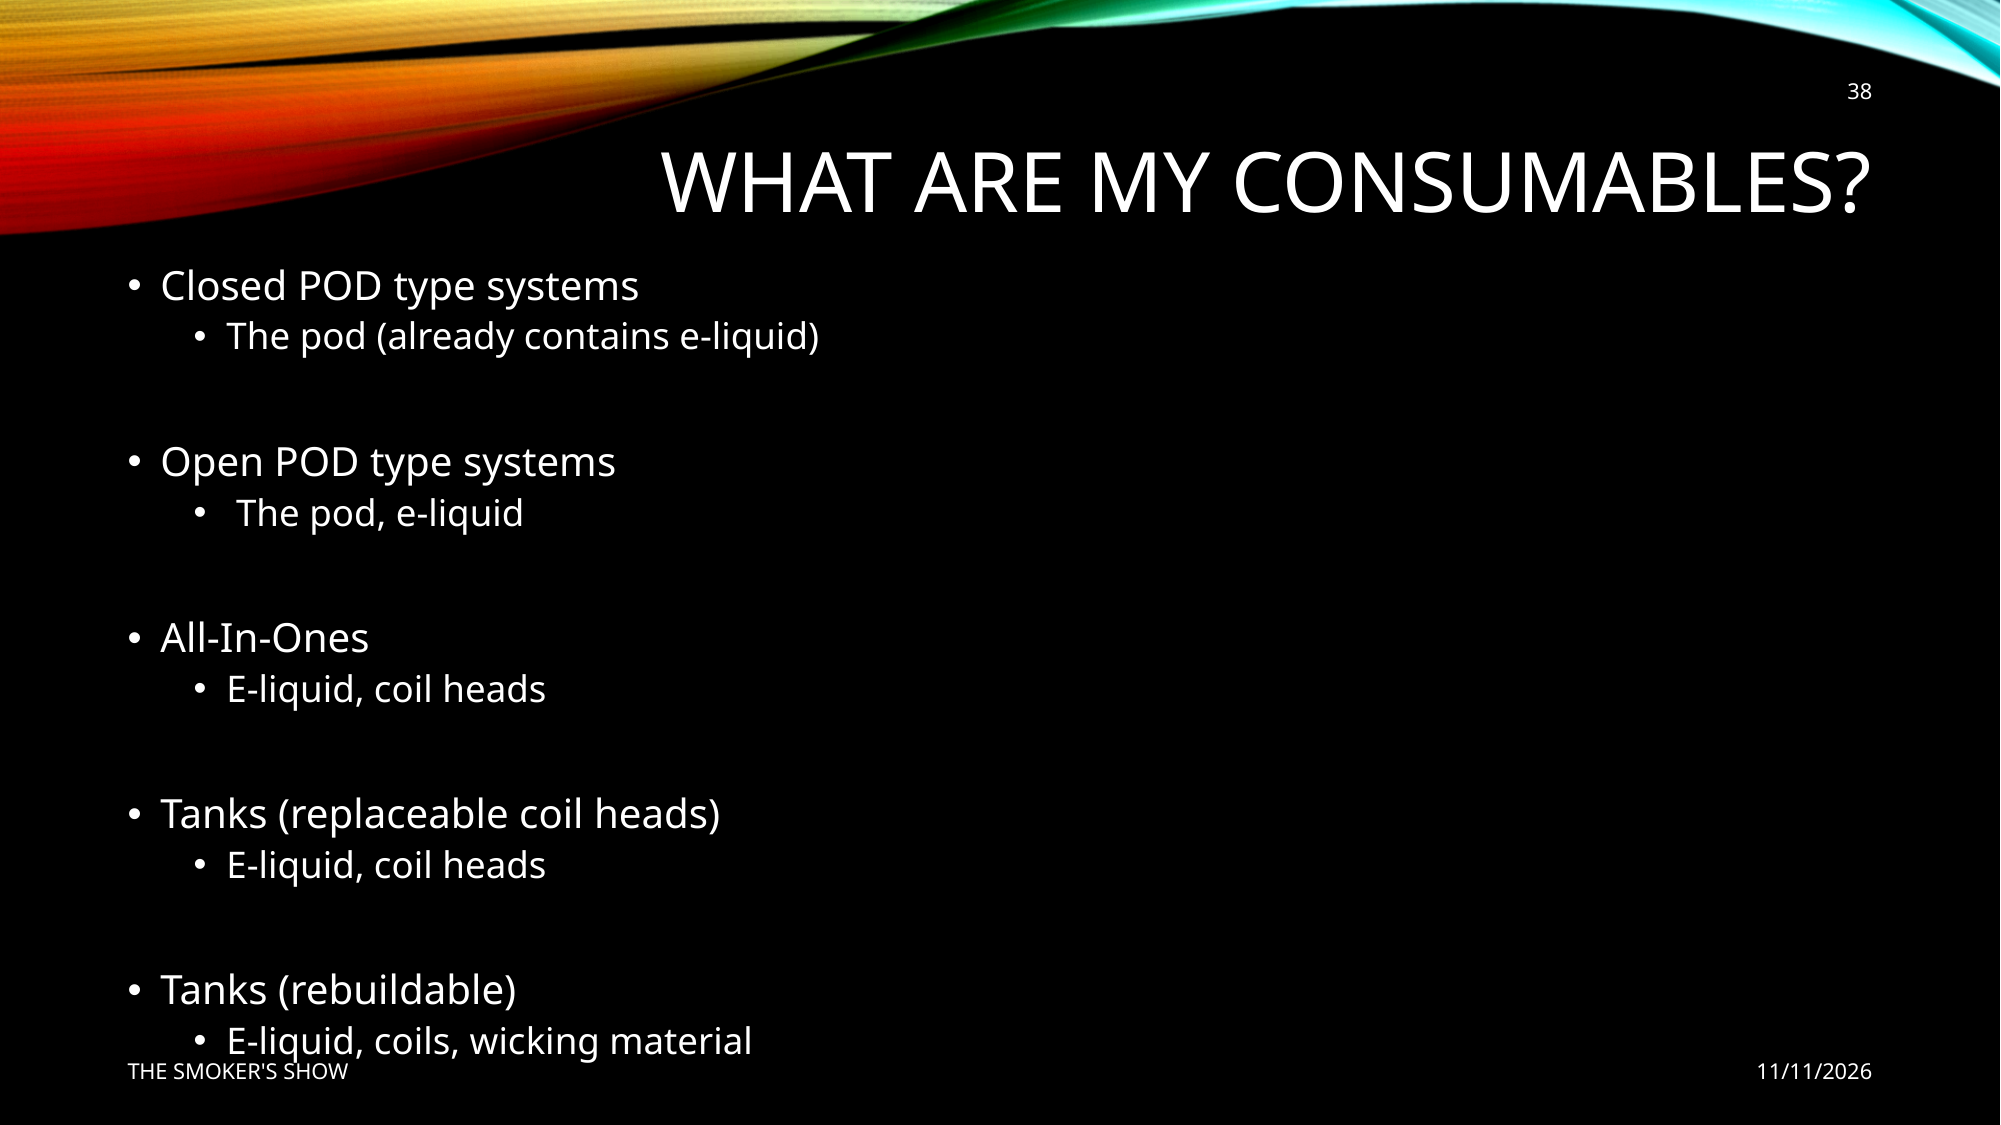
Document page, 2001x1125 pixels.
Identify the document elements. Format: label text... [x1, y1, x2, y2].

slide_number 38 [1437, 62, 1888, 123]
title What are my consumables? [474, 125, 1888, 246]
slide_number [1410, 1042, 1888, 1103]
footer THE SMOKER'S SHOW [112, 1042, 1388, 1103]
picture [0, 0, 2000, 237]
list Closed POD type systems The pod (already contains e-liquid) Open POD type systems The pod, e-liquid All-In-Ones E-liquid, coil heads Tanks (replaceable coil heads) E-liquid, coil heads Tanks (rebuildable) E-liquid, coils, wicking material [112, 258, 1888, 1078]
